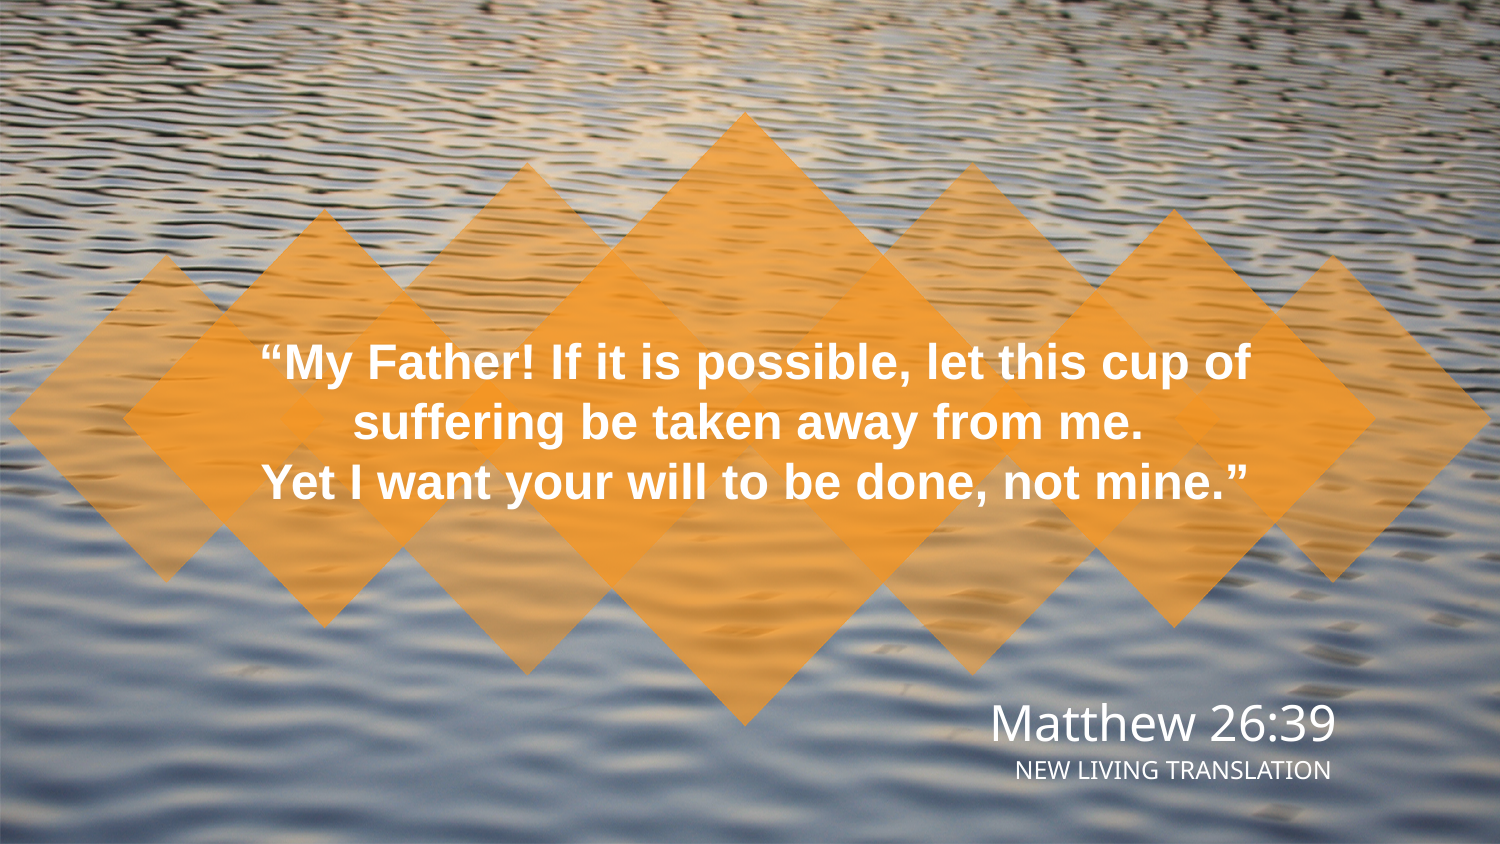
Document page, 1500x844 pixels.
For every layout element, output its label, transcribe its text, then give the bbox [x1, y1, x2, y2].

text_box NEW LIVING TRANSLATION [999, 746, 1388, 792]
text_box “My Father! If it is possible, let this cup of suffering be taken away from me. Yet I want your will to be done, not mine.” [136, 321, 1375, 517]
text_box Matthew 26:39 [974, 684, 1425, 760]
picture [0, 0, 1500, 844]
